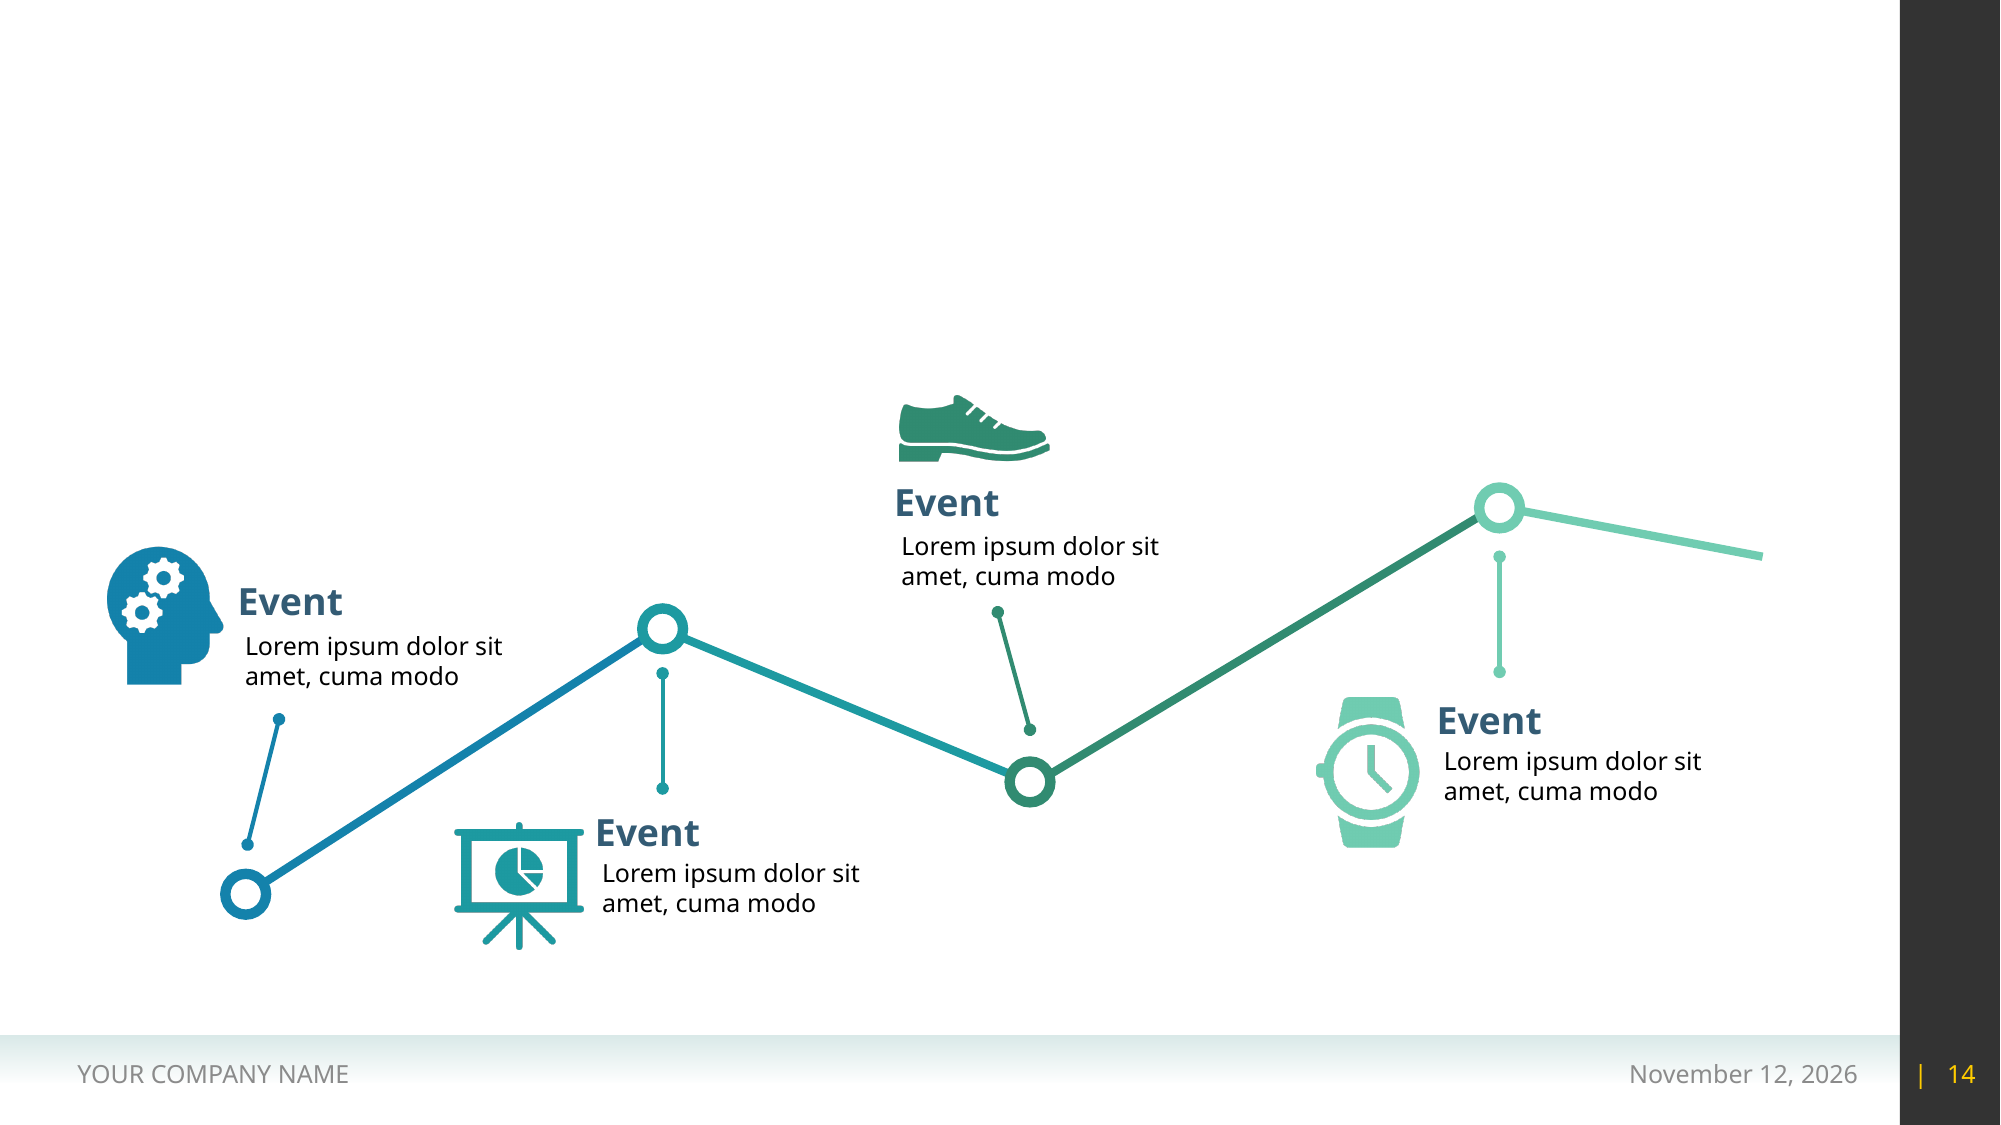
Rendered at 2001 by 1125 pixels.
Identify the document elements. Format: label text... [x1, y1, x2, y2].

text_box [83, 346, 1763, 967]
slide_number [1365, 1046, 1874, 1106]
footer YOUR COMPANY NAME [62, 1046, 798, 1106]
slide_number | 14 [1890, 1046, 1991, 1106]
